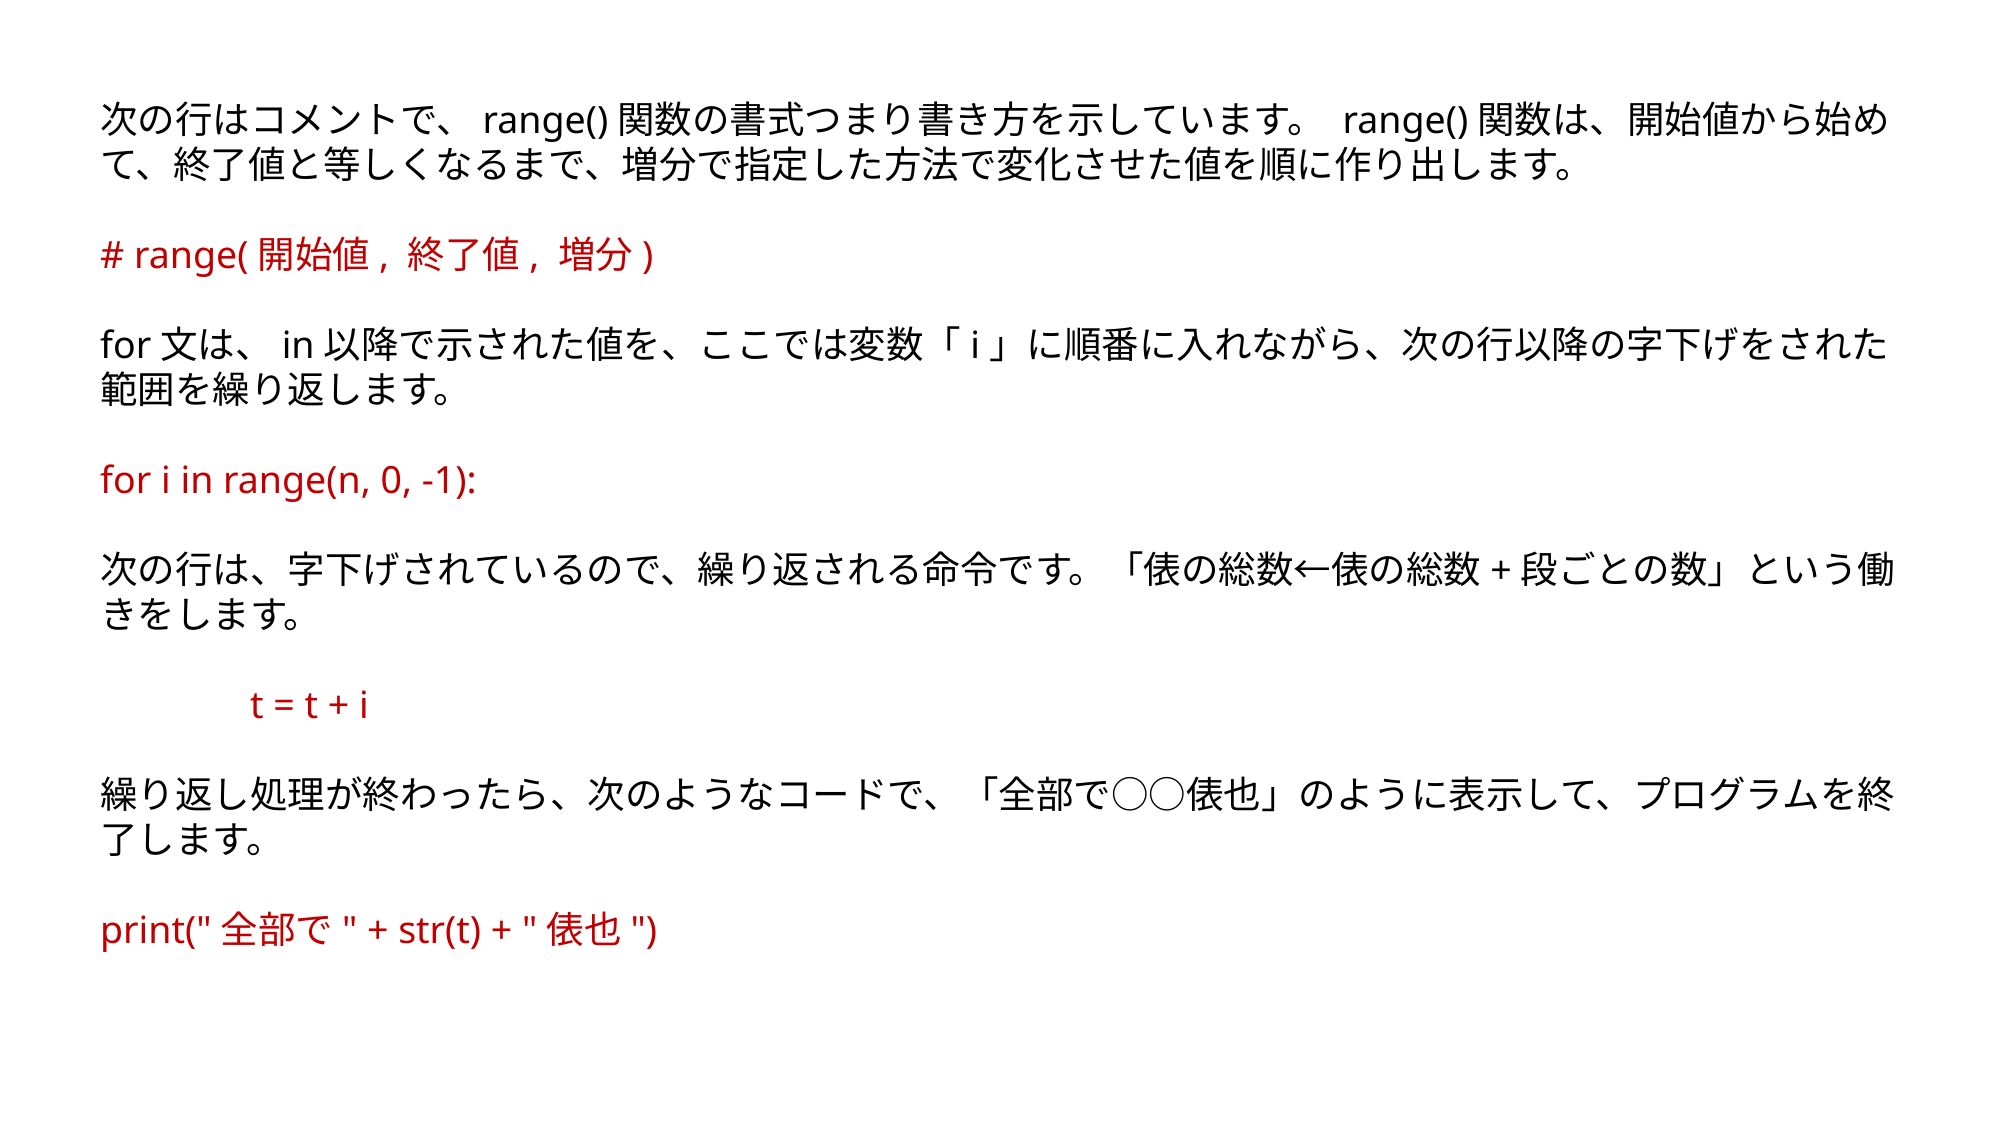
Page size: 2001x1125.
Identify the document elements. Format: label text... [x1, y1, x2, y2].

text_box 次の行はコメントで、range()関数の書式つまり書き方を示しています。 range()関数は、開始値から始めて、終了値と等しくなるまで、増分で指定した方法で変化させた値を順に作り出します。 # range(開始値, 終了値, 増分) for文は、in以降で示された値を、ここでは変数「i」に順番に入れながら、次の行以降の字下げをされた範囲を繰り返します。 for i in range(n, 0, -1): 次の行は、字下げされているので、繰り返される命令です。「俵の総数←俵の総数+段ごとの数」という働きをします。 t = t + i 繰り返し処理が終わったら、次のようなコードで、「全部で○○俵也」のように表示して、プログラムを終了します。 print("全部で" + str(t) + "俵也") [85, 88, 1912, 1004]
